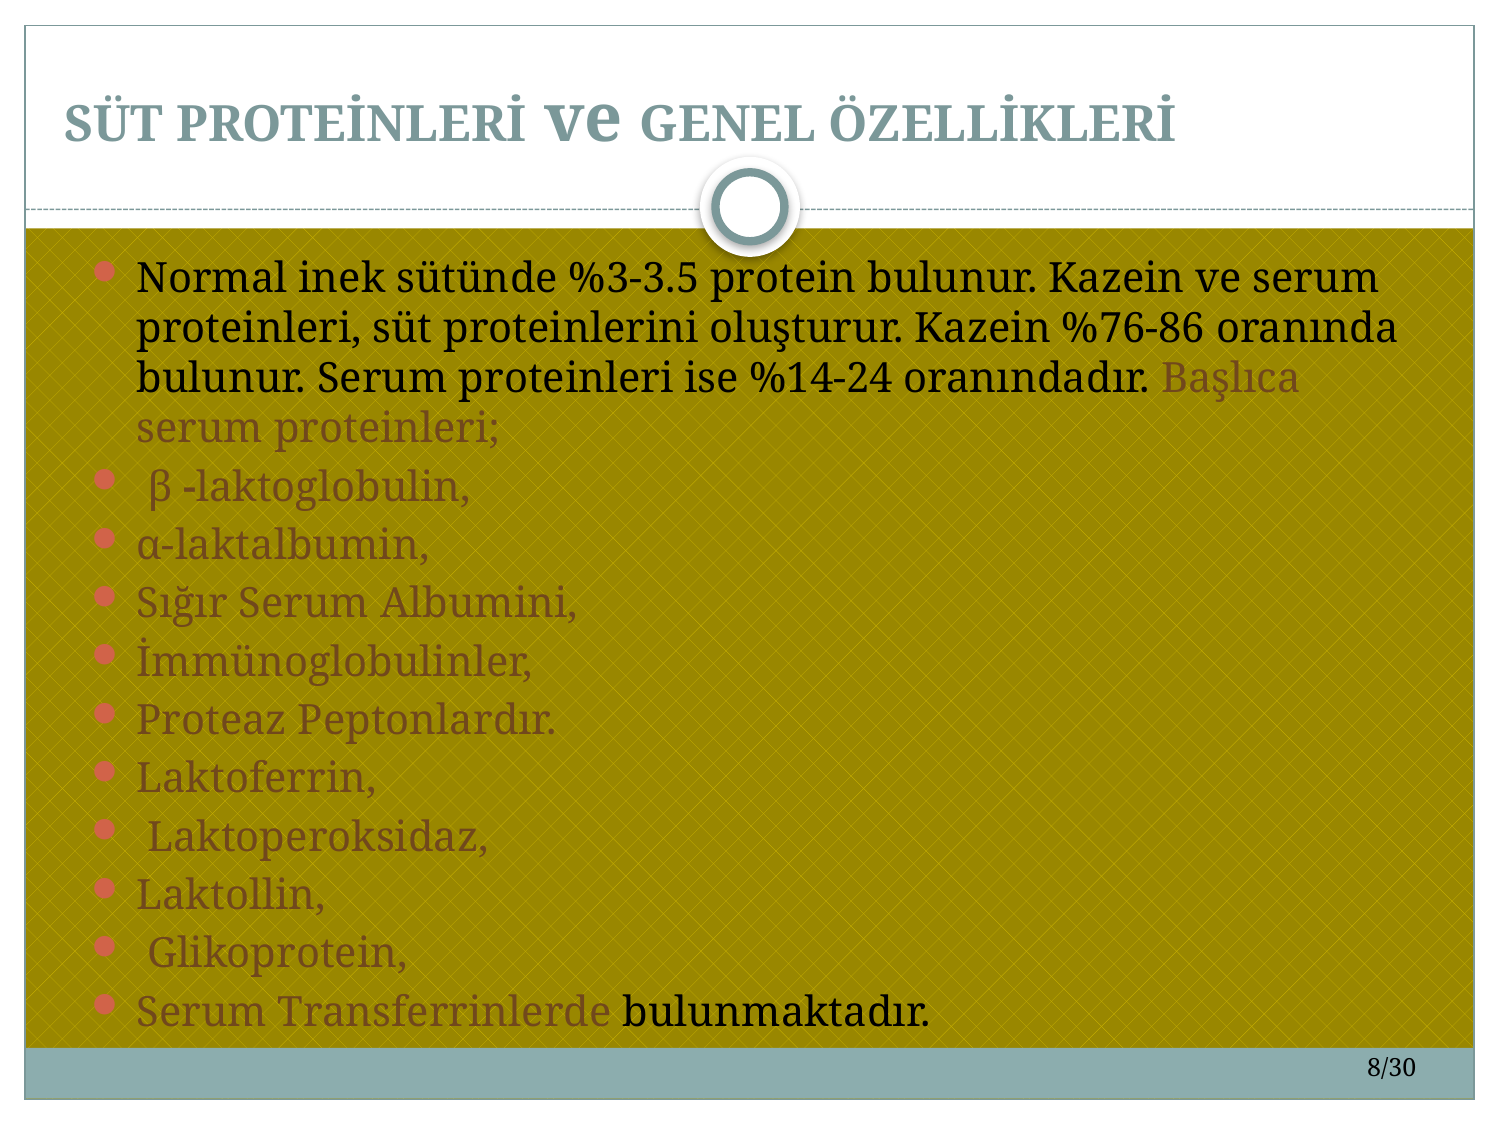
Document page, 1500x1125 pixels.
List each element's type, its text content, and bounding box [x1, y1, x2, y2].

list Normal inek sütünde %3-3.5 protein bulunur. Kazein ve serum proteinleri, süt proteinlerini oluşturur. Kazein %76-86 oranında bulunur. Serum proteinleri ise %14-24 oranındadır. Başlıca serum proteinleri; β -laktoglobulin, α-laktalbumin, Sığır Serum Albumini, İmmünoglobulinler, Proteaz Peptonlardır. Laktoferrin, Laktoperoksidaz, Laktollin, Glikoprotein, Serum Transferrinlerde bulunmaktadır. [76, 243, 1427, 1024]
title SÜT PROTEİNLERİ ve GENEL ÖZELLİKLERİ [49, 37, 1450, 162]
